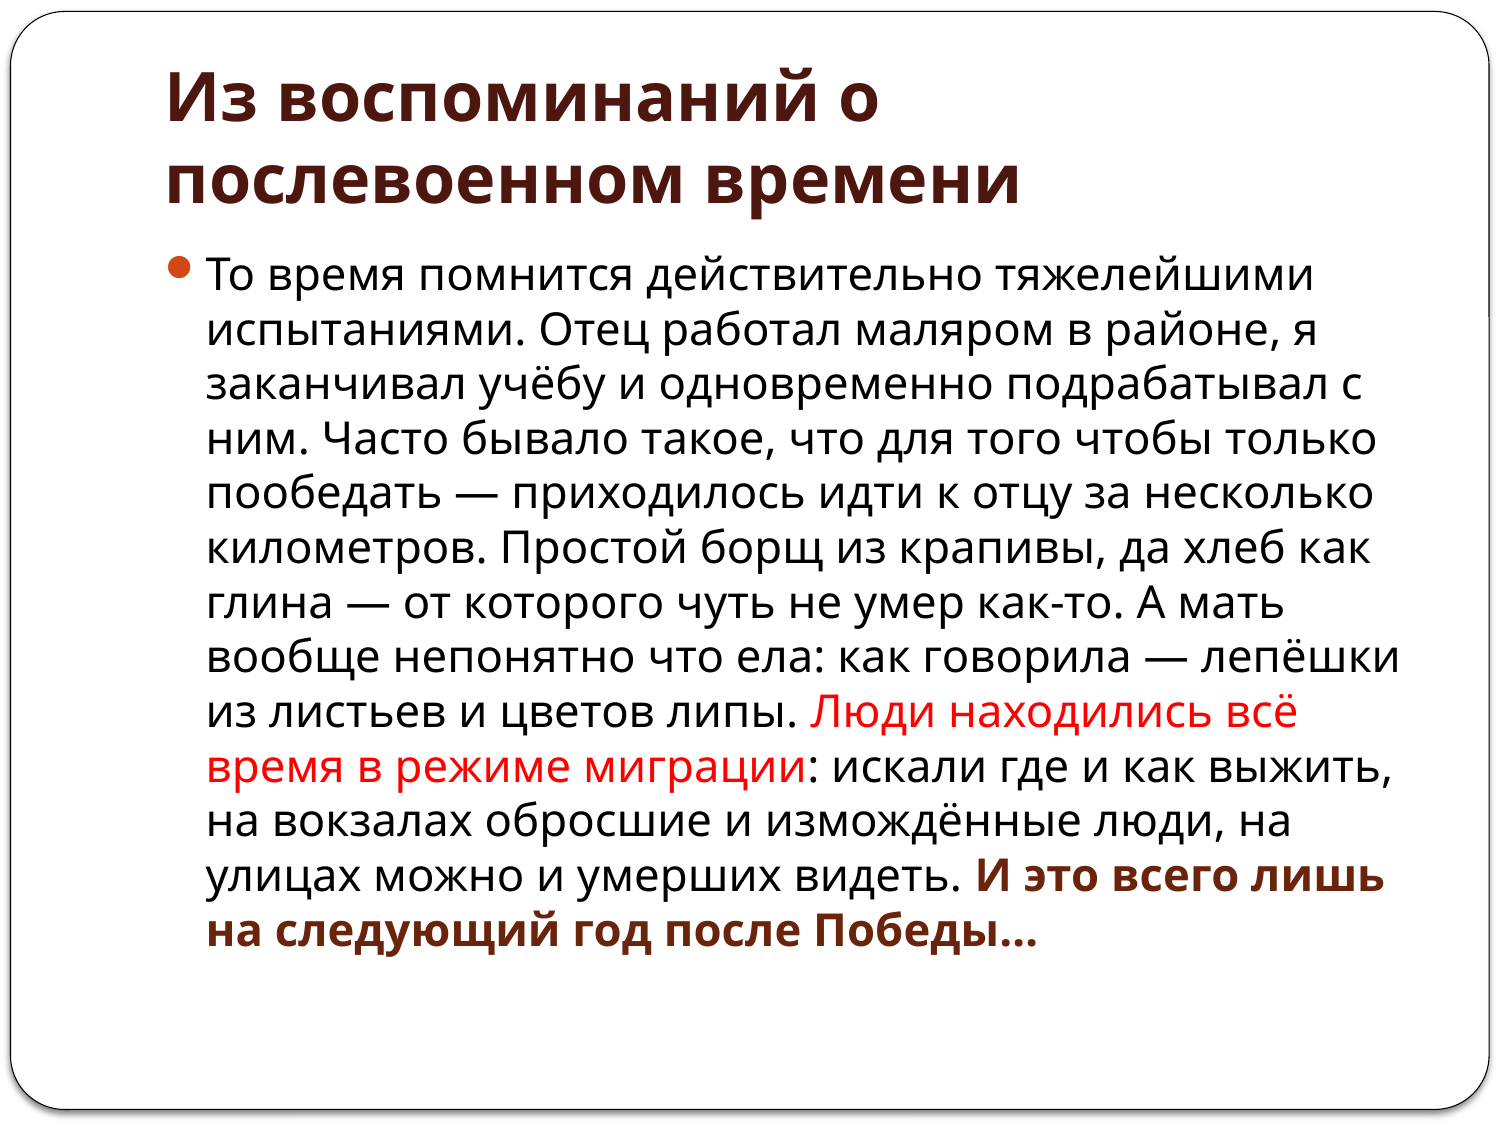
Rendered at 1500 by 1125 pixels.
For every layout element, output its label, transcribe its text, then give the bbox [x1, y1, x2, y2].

list То время помнится действительно тяжелейшими испытаниями. Отец работал маляром в районе, я заканчивал учёбу и одновременно подрабатывал с ним. Часто бывало такое, что для того чтобы только пообедать — приходилось идти к отцу за несколько километров. Простой борщ из крапивы, да хлеб как глина — от которого чуть не умер как-то. А мать вообще непонятно что ела: как говорила — лепёшки из листьев и цветов липы. Люди находились всё время в режиме миграции: искали где и как выжить, на вокзалах обросшие и измождённые люди, на улицах можно и умерших видеть. И это всего лишь на следующий год после Победы… [150, 237, 1425, 988]
title Из воспоминаний о послевоенном времени [150, 45, 1425, 233]
